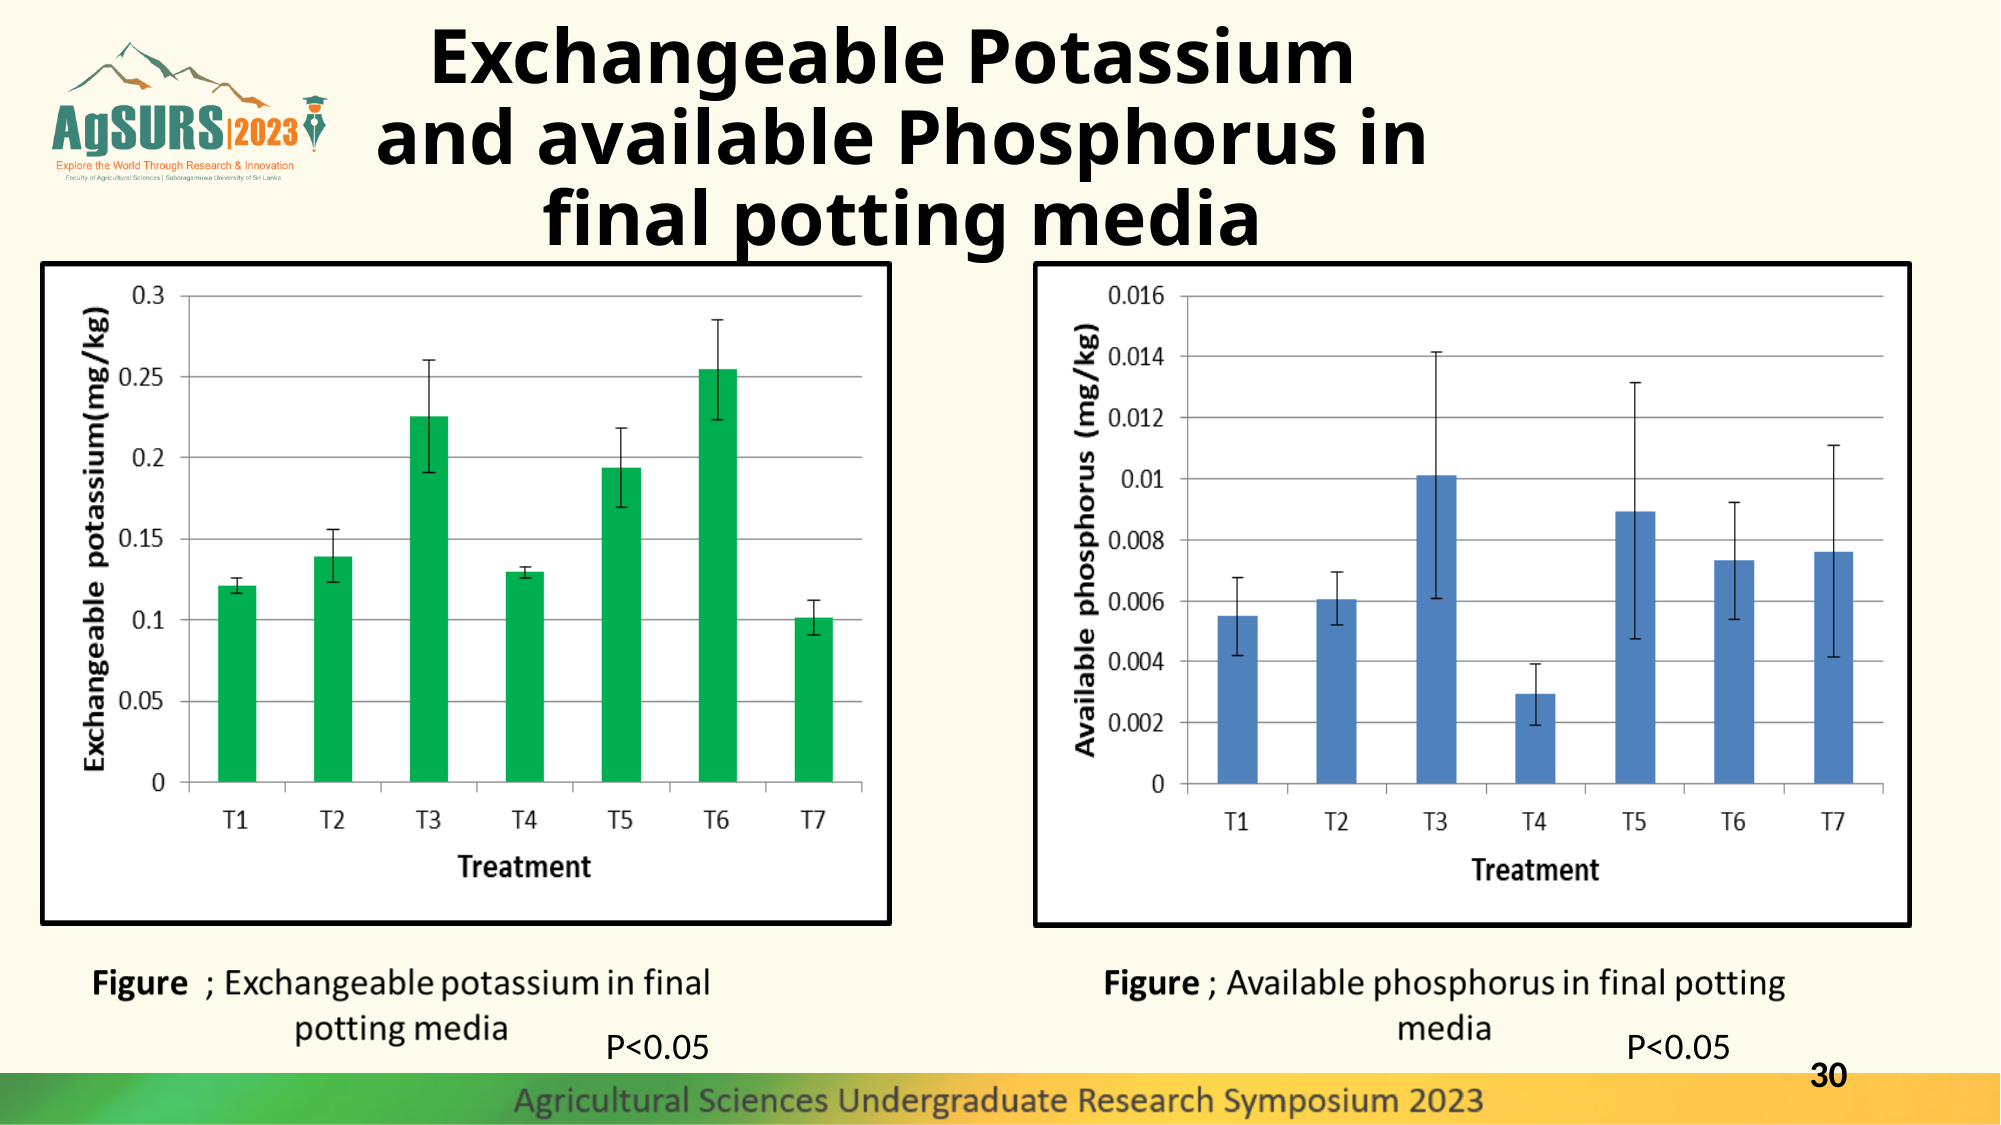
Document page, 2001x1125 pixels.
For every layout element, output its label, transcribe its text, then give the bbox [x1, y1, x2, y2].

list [40, 261, 892, 926]
text_box P<0.05 [1611, 1014, 1912, 1075]
slide_number 30 [1412, 1073, 1863, 1103]
text_box P<0.05 [591, 1014, 892, 1075]
picture [0, 0, 2000, 1125]
title Exchangeable Potassium and available Phosphorus in final potting media [333, 46, 1473, 235]
